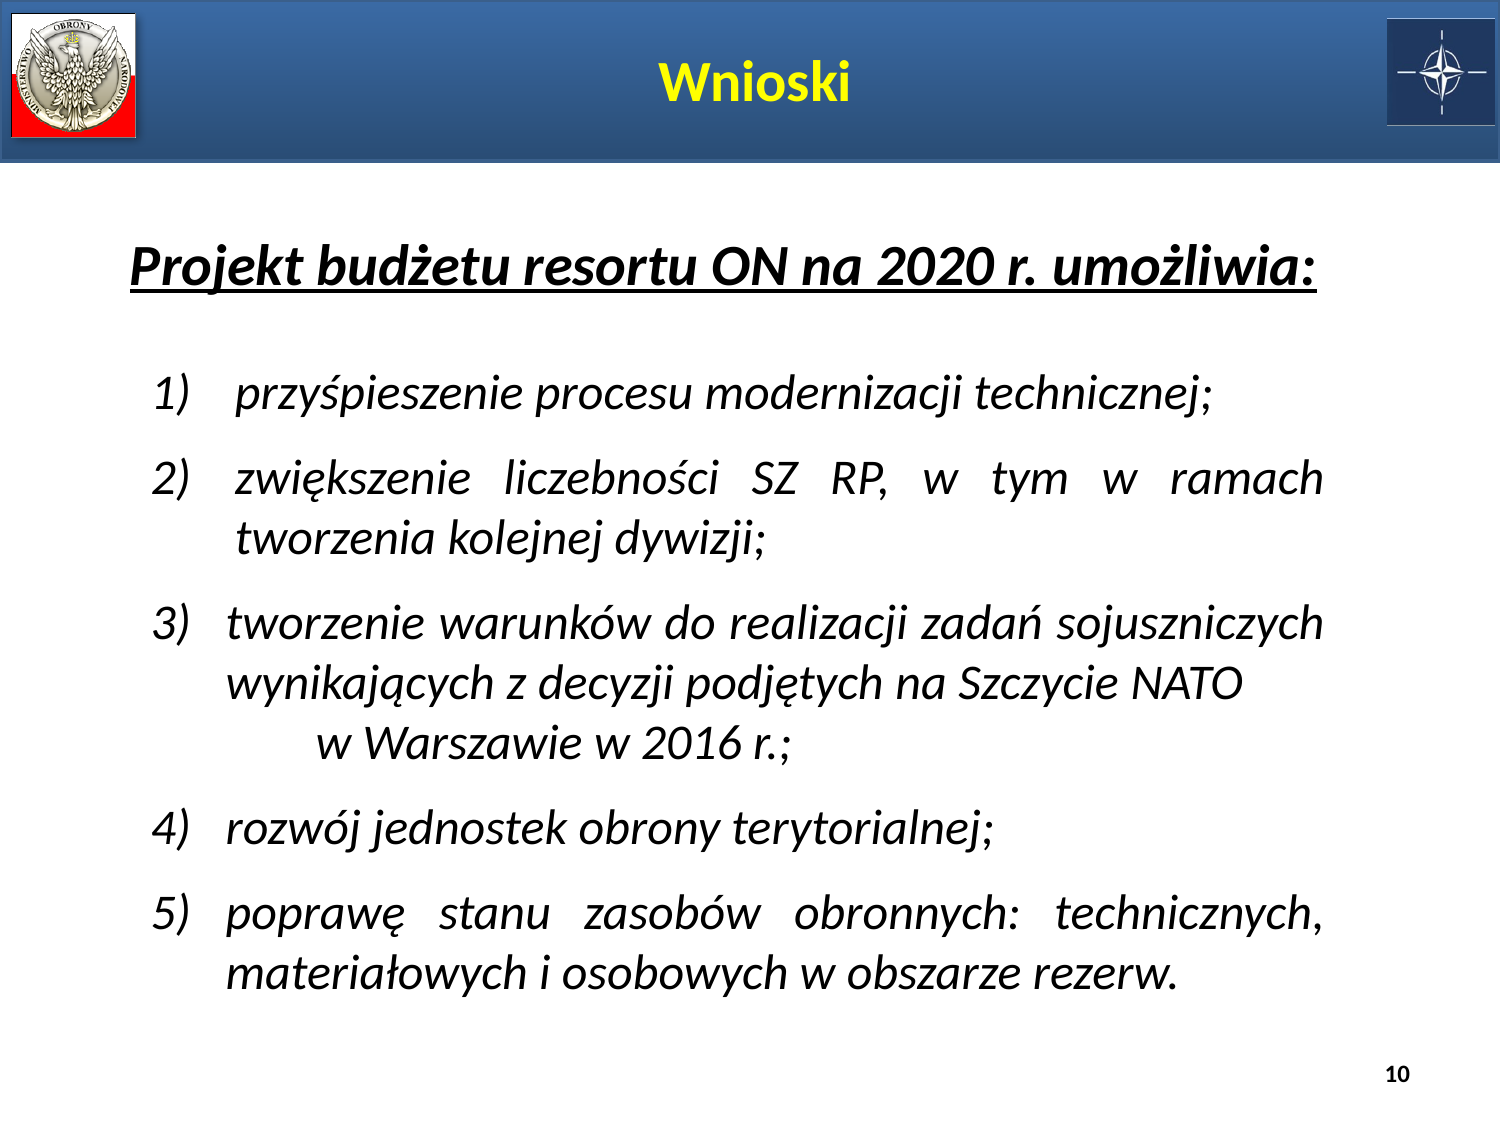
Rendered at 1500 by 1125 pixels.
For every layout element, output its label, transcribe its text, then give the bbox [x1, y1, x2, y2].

slide_number 10 [1074, 1042, 1425, 1103]
text_box Projekt budżetu resortu ON na 2020 r. umożliwia: [46, 219, 1401, 305]
text_box przyśpieszenie procesu modernizacji technicznej; zwiększenie liczebności SZ RP, w tym w ramach tworzenia kolejnej dywizji; tworzenie warunków do realizacji zadań sojuszniczych wynikających z decyzji podjętych na Szczycie NATO w Warszawie w 2016 r.; rozwój jednostek obrony terytorialnej; poprawę stanu zasobów obronnych: technicznych, materiałowych i osobowych w obszarze rezerw. [135, 352, 1340, 1007]
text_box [0, 0, 1500, 162]
